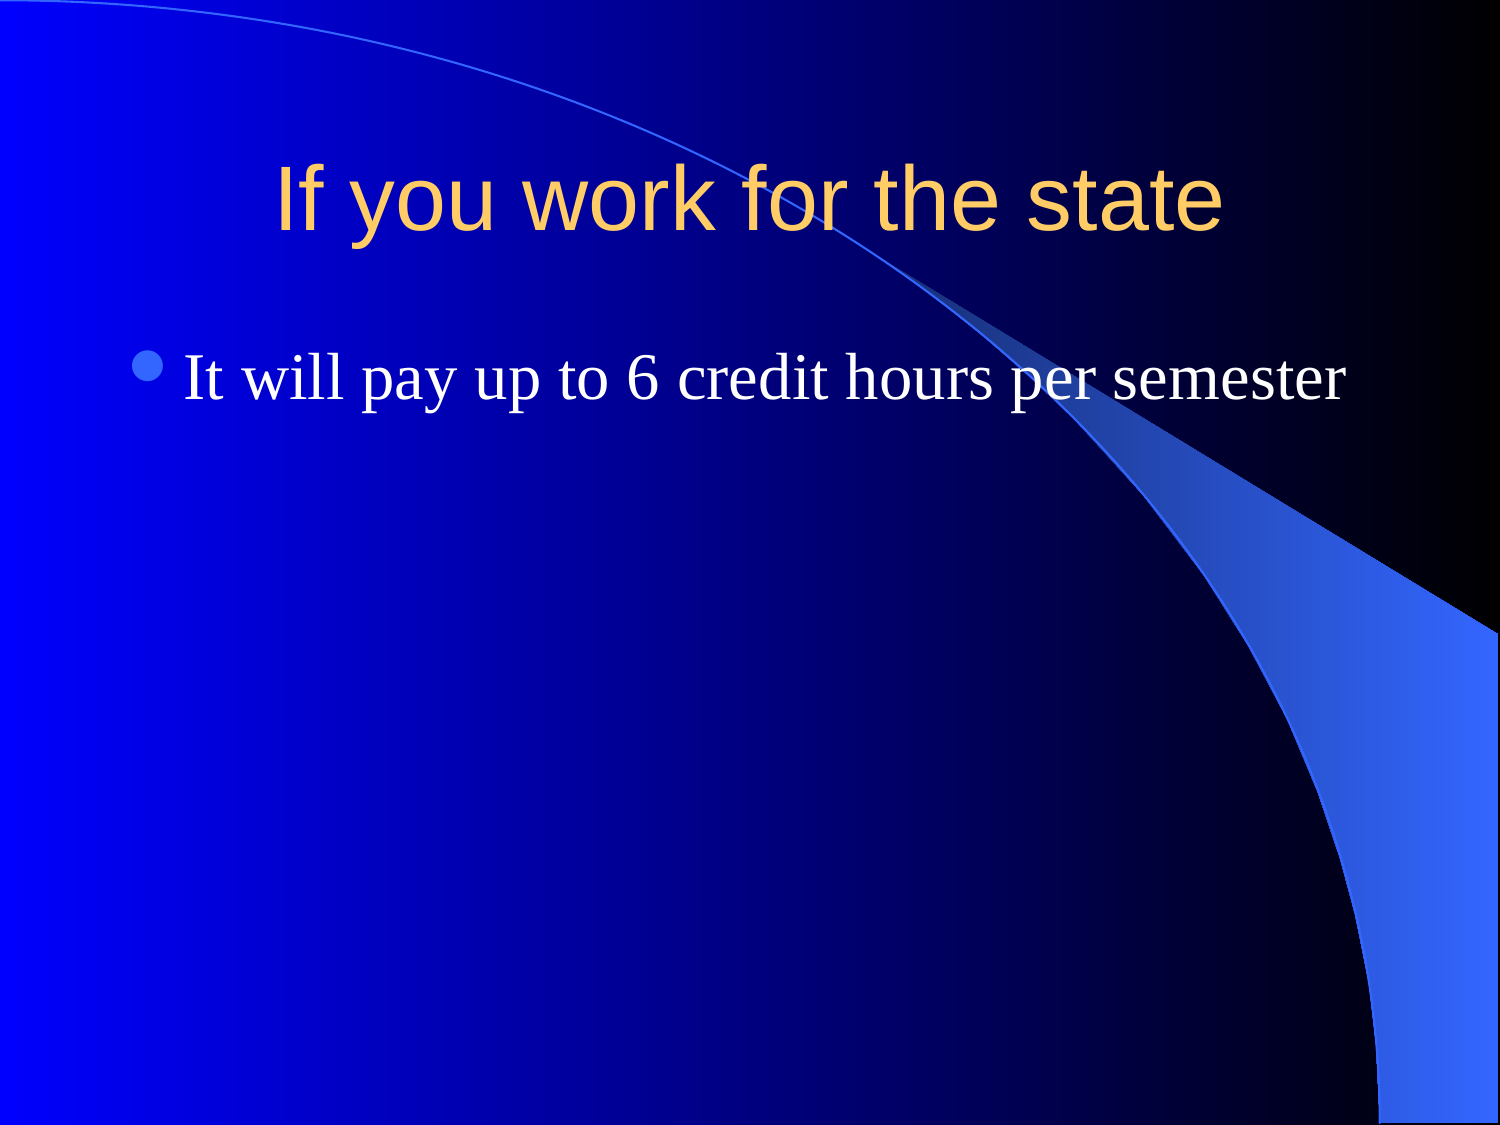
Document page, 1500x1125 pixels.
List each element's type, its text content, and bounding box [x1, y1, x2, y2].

list It will pay up to 6 credit hours per semester [112, 324, 1388, 1000]
title If you work for the state [112, 99, 1388, 288]
